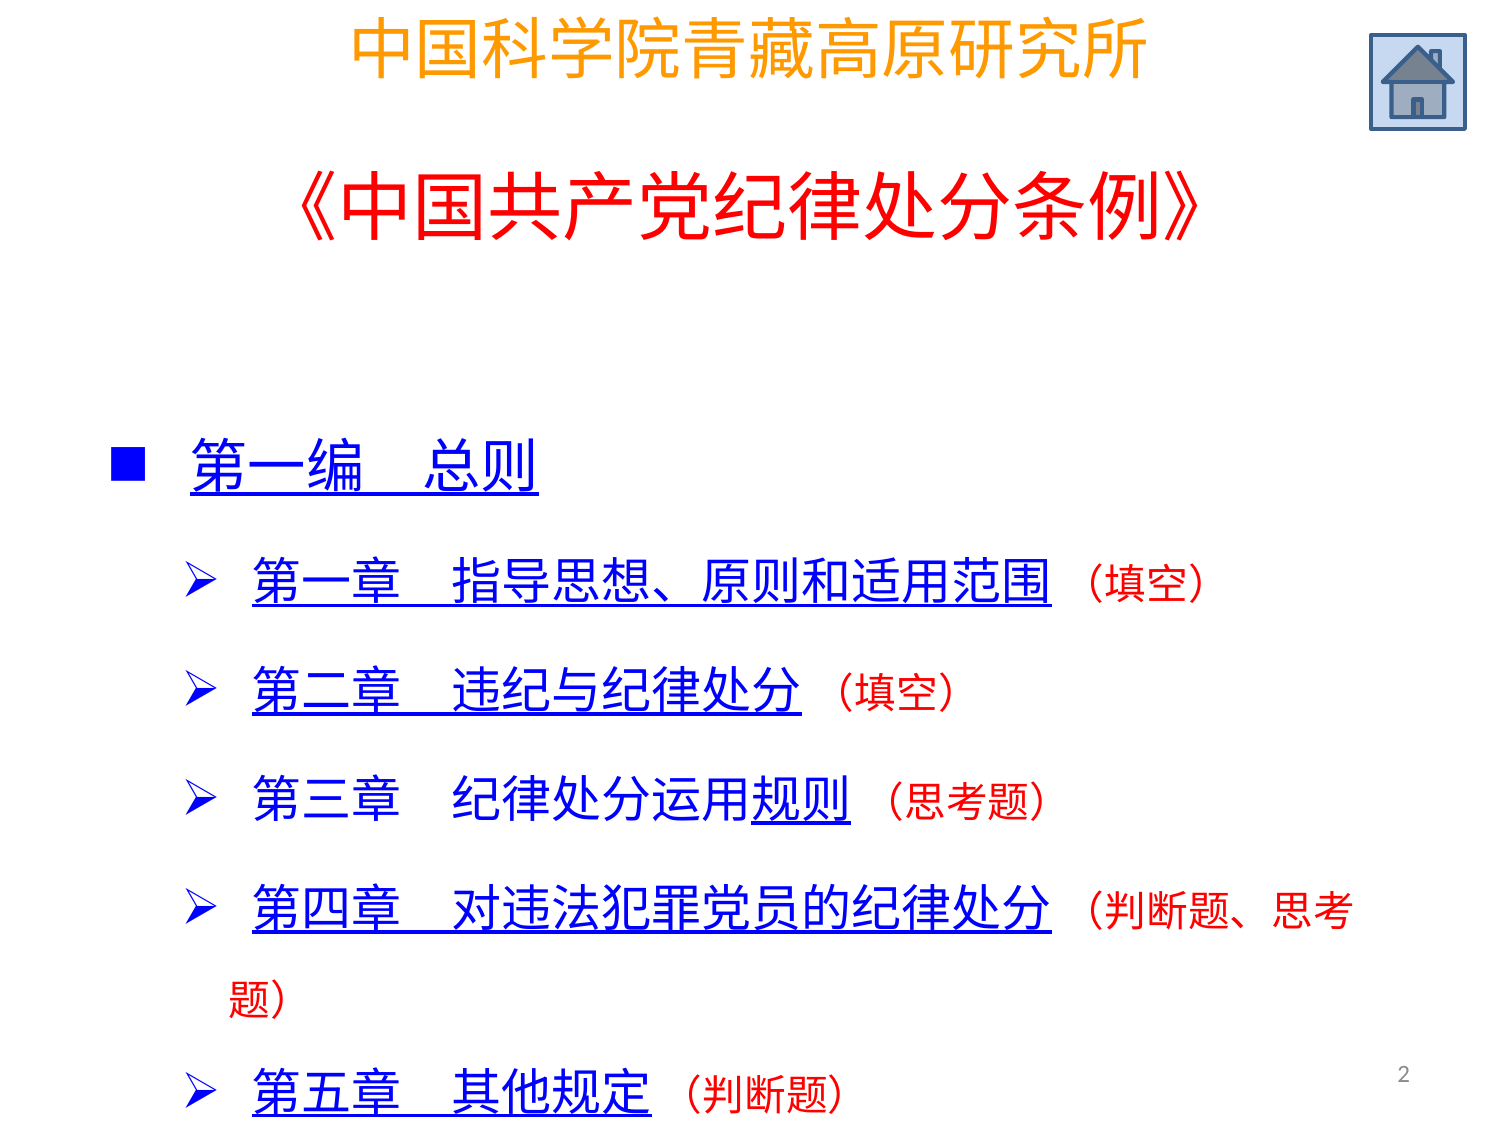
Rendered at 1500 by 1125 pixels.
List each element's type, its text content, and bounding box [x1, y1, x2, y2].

list 第一编 总则 第一章 指导思想、原则和适用范围 （填空） 第二章 违纪与纪律处分 （填空） 第三章 纪律处分运用规则 （思考题） 第四章 对违法犯罪党员的纪律处分 （判断题、思考题） 第五章 其他规定 （判断题） [91, 379, 1442, 997]
title 《中国共产党纪律处分条例》 [75, 152, 1425, 340]
text_box [1369, 33, 1467, 131]
slide_number 2 [1074, 1042, 1425, 1103]
